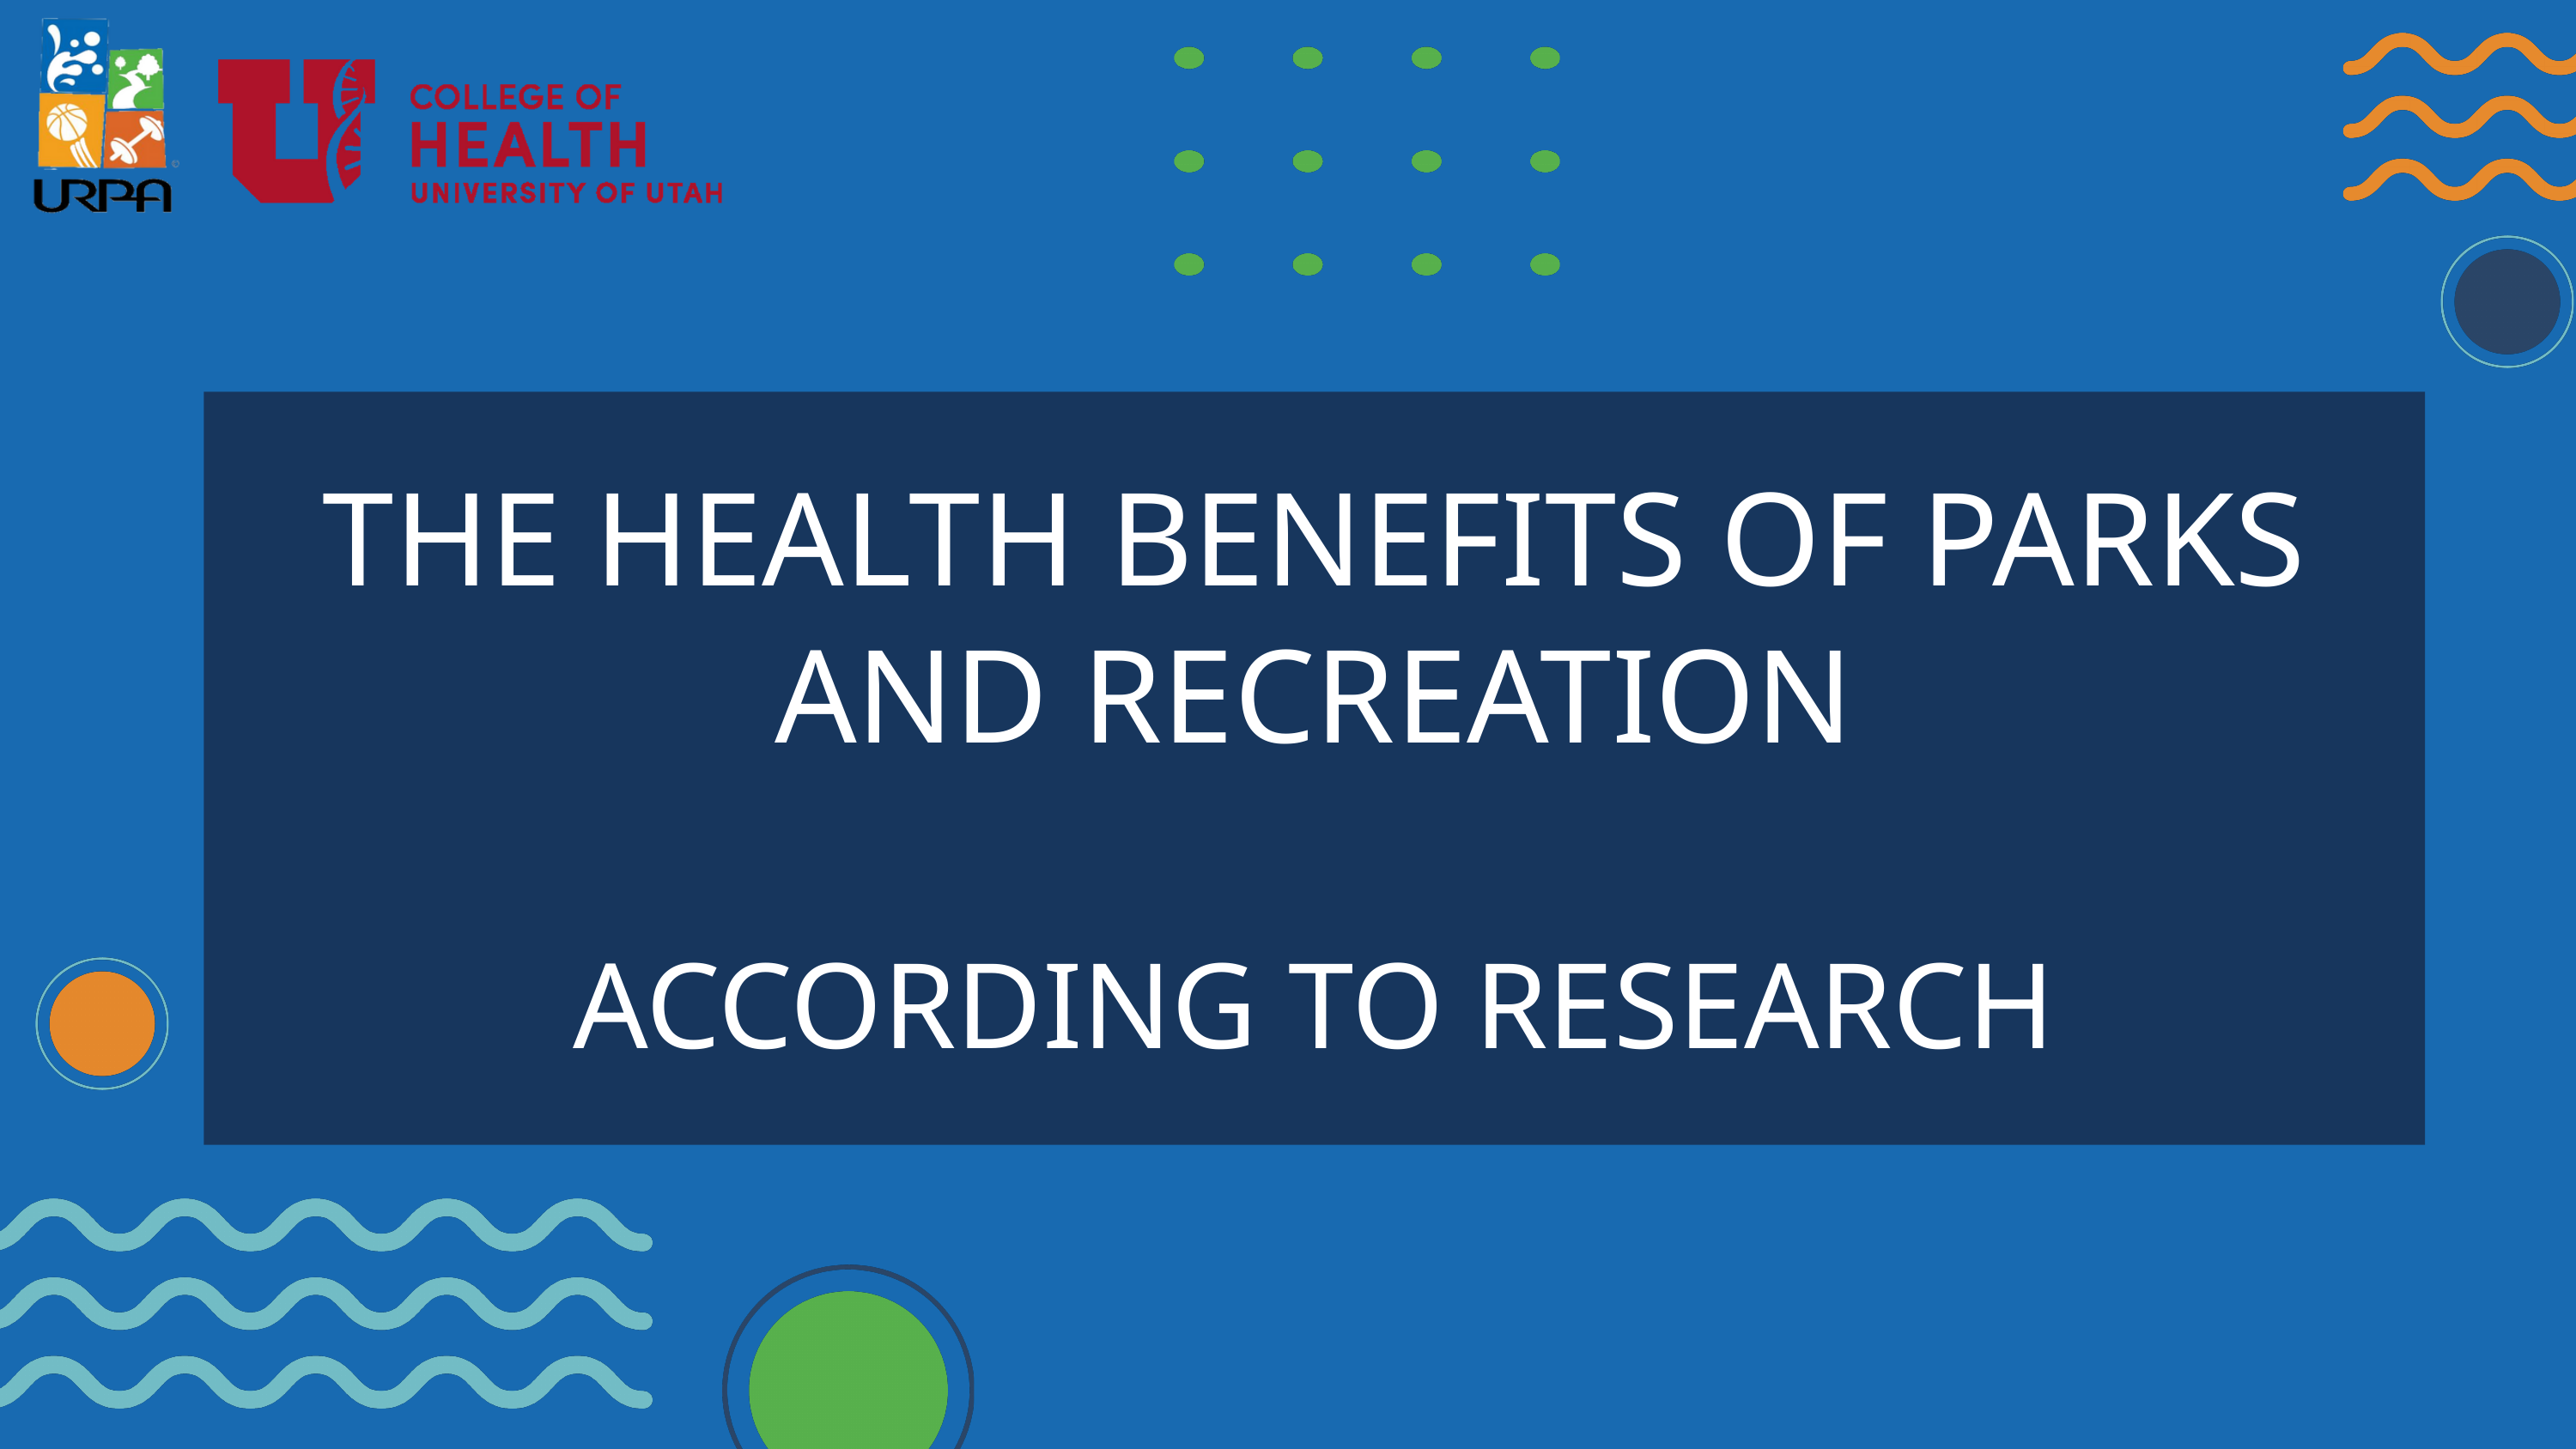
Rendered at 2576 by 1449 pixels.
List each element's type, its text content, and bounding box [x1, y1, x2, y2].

text_box [0, 1198, 653, 1409]
text_box [2440, 235, 2574, 368]
text_box [35, 957, 169, 1090]
text_box [2342, 33, 2576, 201]
text_box [1174, 0, 1560, 276]
text_box THE HEALTH BENEFITS OF PARKS AND RECREATION ACCORDING TO RESEARCH [204, 391, 2426, 1145]
text_box [217, 58, 722, 203]
text_box [0, 1, 218, 233]
text_box [722, 1264, 975, 1449]
